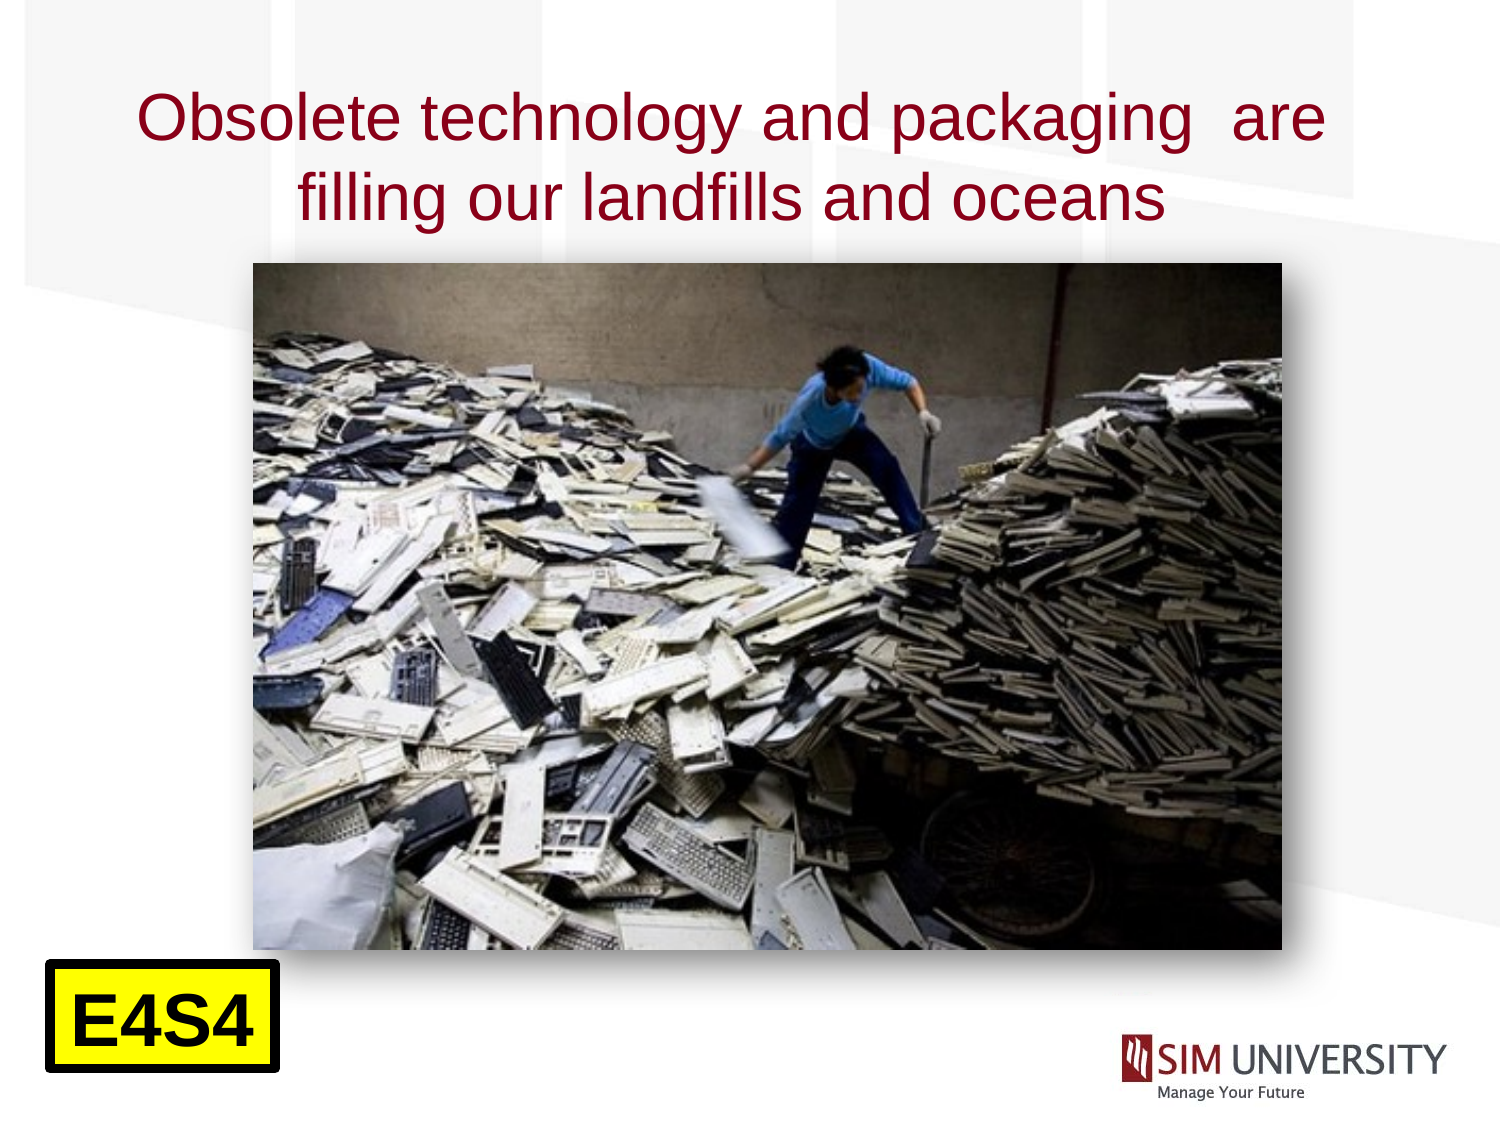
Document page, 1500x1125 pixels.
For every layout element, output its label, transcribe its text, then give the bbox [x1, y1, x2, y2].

picture [0, 0, 1500, 1125]
text_box Obsolete technology and packaging are filling our landfills and oceans [53, 66, 1412, 241]
text_box E4S4 [49, 964, 275, 1069]
